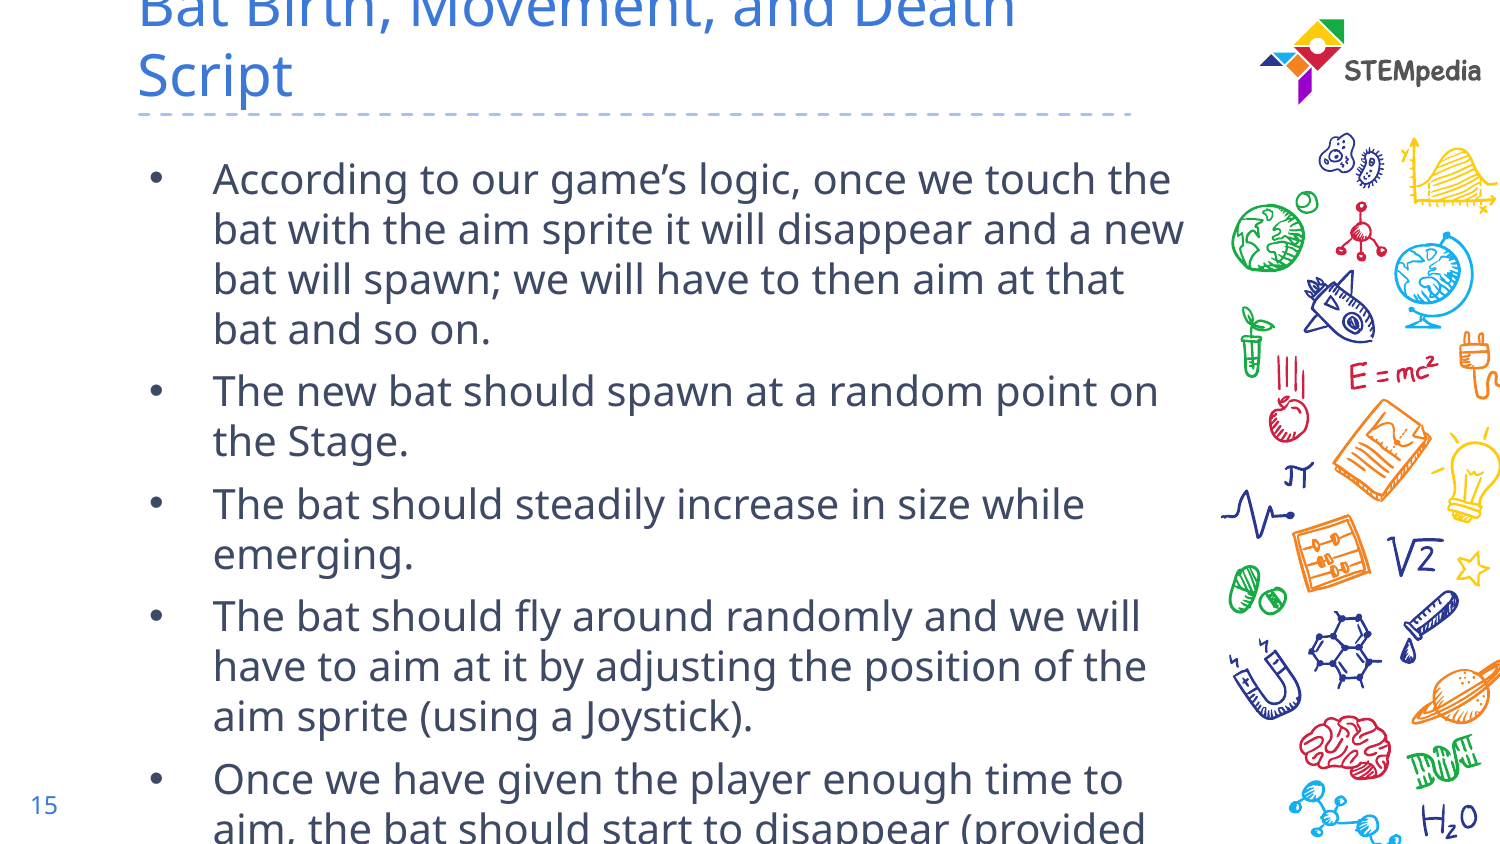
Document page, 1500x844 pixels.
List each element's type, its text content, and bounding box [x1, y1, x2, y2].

title Bat Birth, Movement, and Death Script [122, 0, 1175, 123]
list According to our game’s logic, once we touch the bat with the aim sprite it will disappear and a new bat will spawn; we will have to then aim at that bat and so on. The new bat should spawn at a random point on the Stage. The bat should steadily increase in size while emerging. The bat should fly around randomly and we will have to aim at it by adjusting the position of the aim sprite (using a Joystick). Once we have given the player enough time to aim, the bat should start to disappear (provided the player still isn’t able to aim) gradually i.e. decrease in size and eventually disappear. [122, 137, 1200, 806]
slide_number 15 [14, 774, 105, 840]
